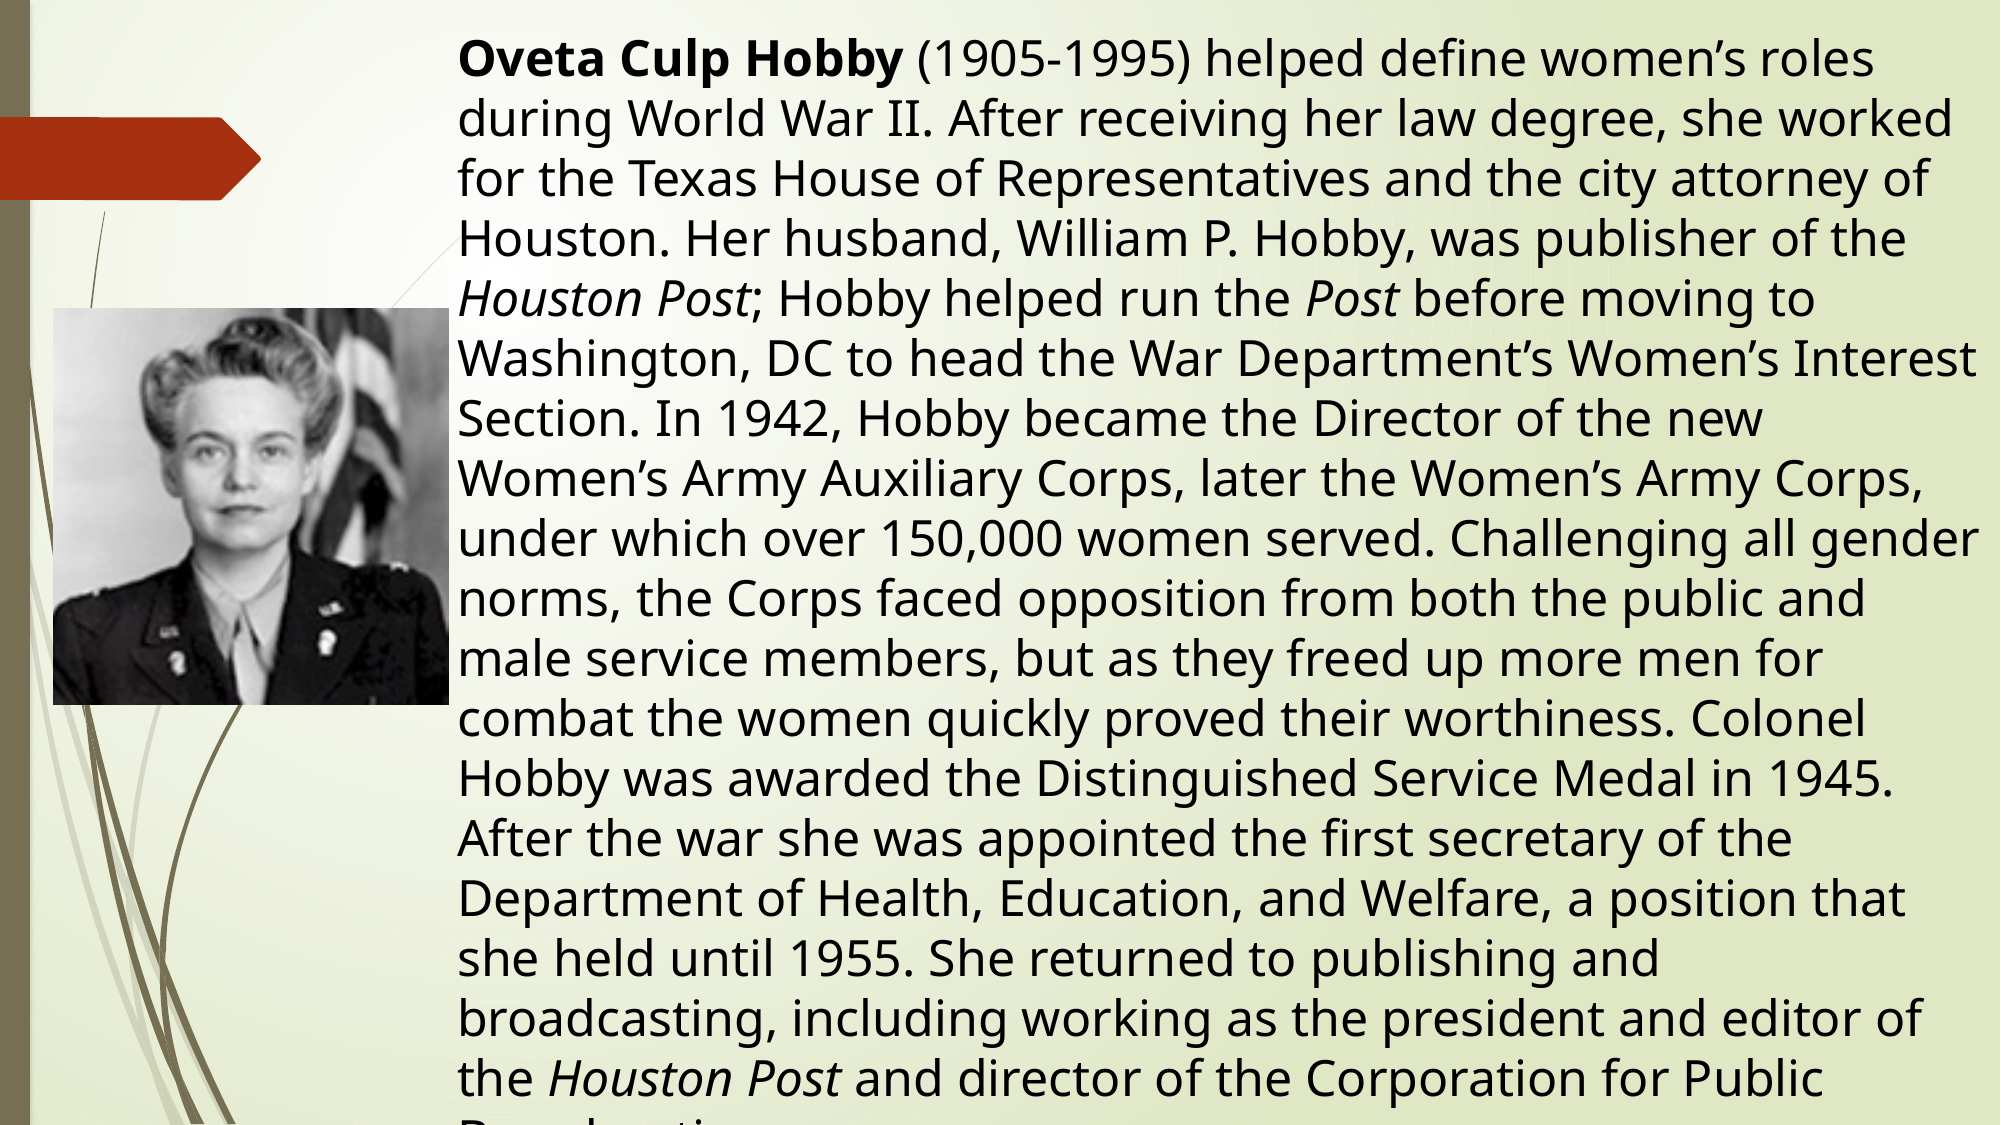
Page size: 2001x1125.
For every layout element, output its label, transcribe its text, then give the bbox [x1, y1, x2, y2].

picture [52, 308, 450, 705]
text_box Oveta Culp Hobby (1905-1995) helped define women’s roles during World War II. After receiving her law degree, she worked for the Texas House of Representatives and the city attorney of Houston. Her husband, William P. Hobby, was publisher of the Houston Post; Hobby helped run the Post before moving to Washington, DC to head the War Department’s Women’s Interest Section. In 1942, Hobby became the Director of the new Women’s Army Auxiliary Corps, later the Women’s Army Corps, under which over 150,000 women served. Challenging all gender norms, the Corps faced opposition from both the public and male service members, but as they freed up more men for combat the women quickly proved their worthiness. Colonel Hobby was awarded the Distinguished Service Medal in 1945. After the war she was appointed the first secretary of the Department of Health, Education, and Welfare, a position that she held until 1955. She returned to publishing and broadcasting, including working as the president and editor of the Houston Post and director of the Corporation for Public Broadcasting. [442, 19, 2000, 1125]
